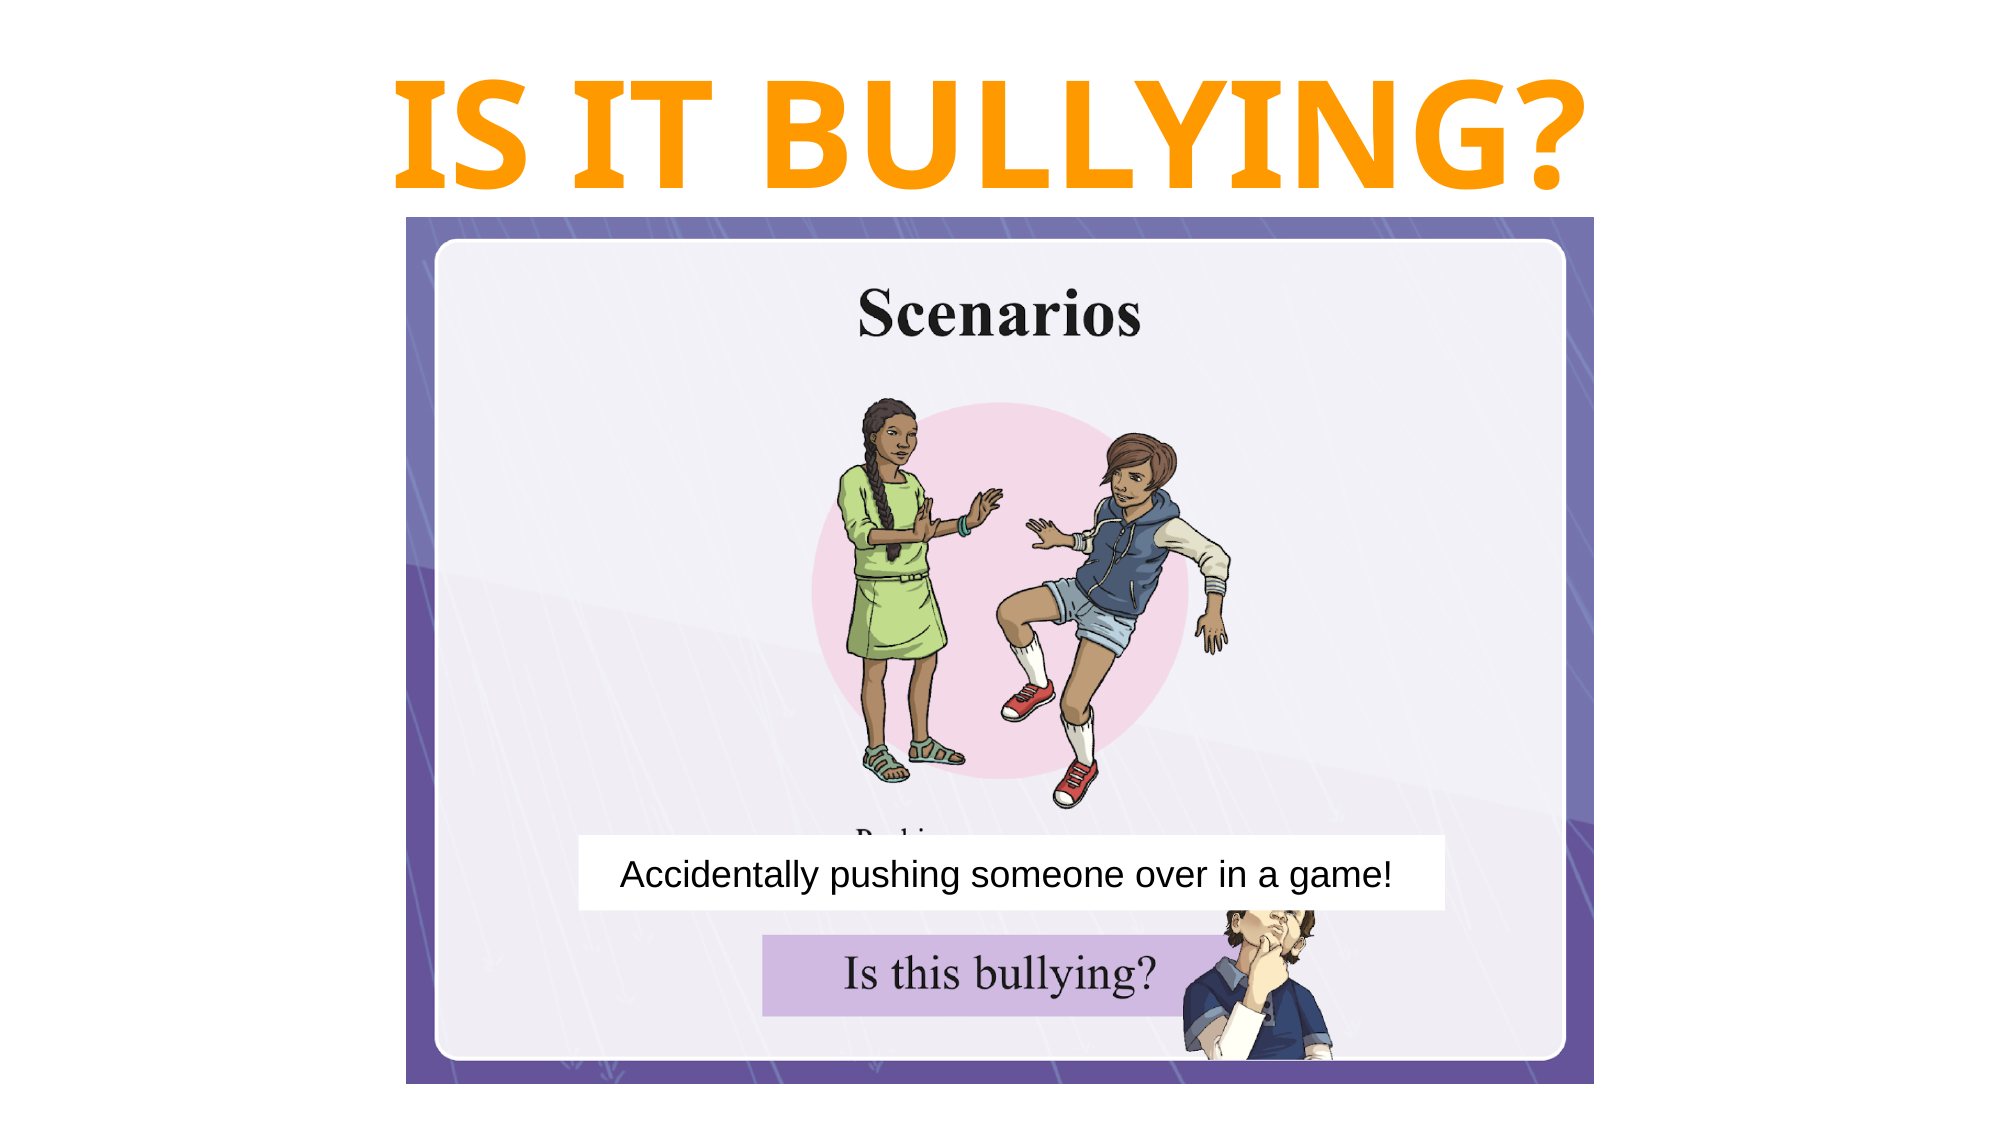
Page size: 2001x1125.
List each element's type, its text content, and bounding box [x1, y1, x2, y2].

title IS IT BULLYING? [137, 31, 1863, 249]
picture [405, 217, 1595, 1084]
